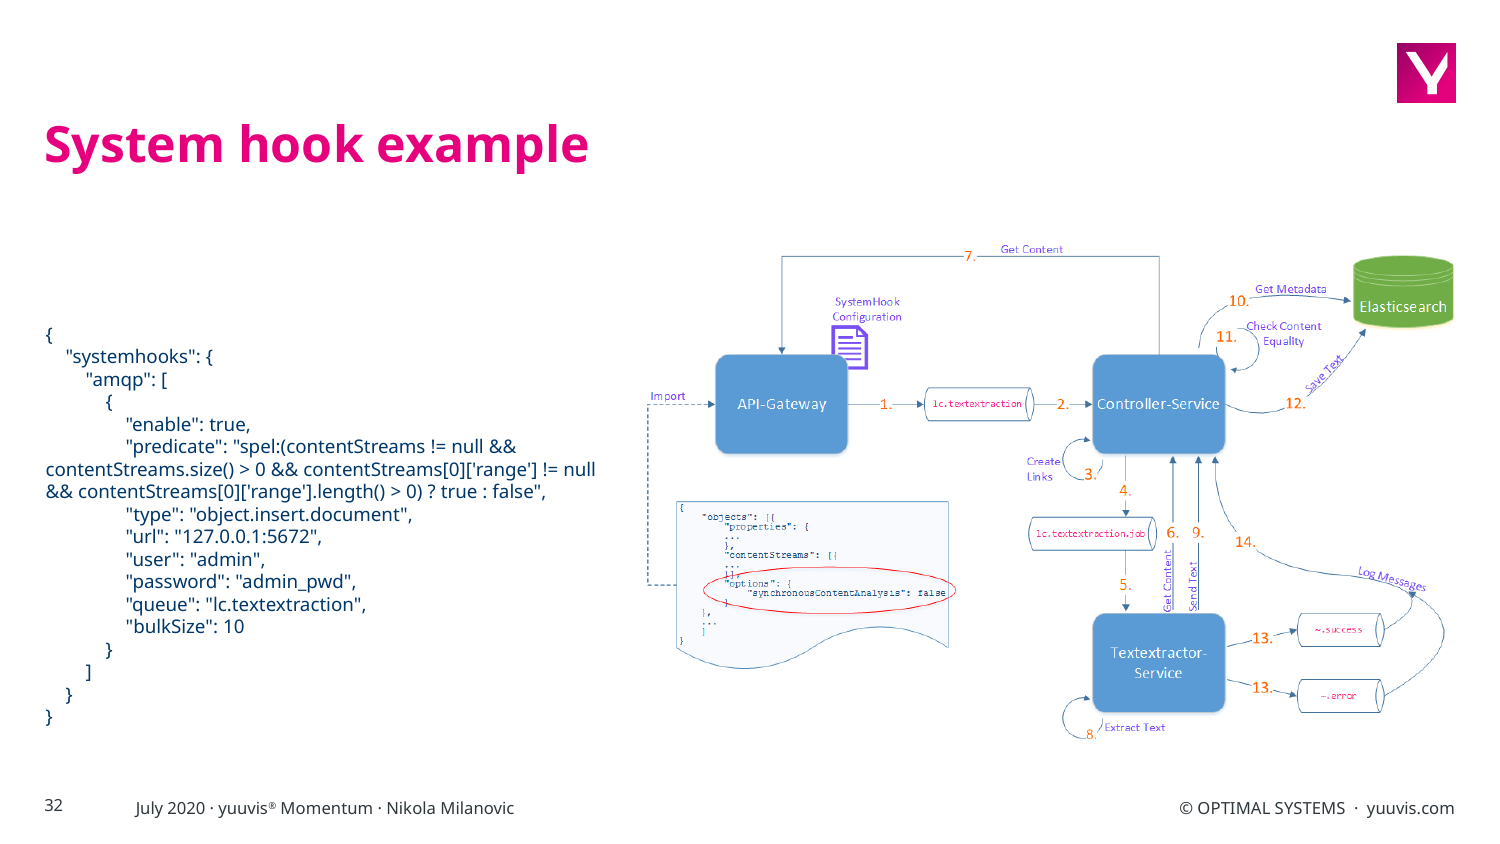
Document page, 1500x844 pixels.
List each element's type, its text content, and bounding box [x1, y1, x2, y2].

title System hook example [44, 43, 1306, 174]
picture [643, 237, 1457, 750]
footer July 2020 · yuuvis® Momentum · Nikola Milanovic [135, 788, 1140, 818]
picture [1397, 43, 1456, 103]
list { "systemhooks": { "amqp": [ { "enable": true, "predicate": "spel:(contentStreams != null && contentStreams.size() > 0 && contentStreams[0]['range'] != null && contentStreams[0]['range'].length() > 0) ? true : false", "type": "object.insert.document", "url": "127.0.0.1:5672", "user": "admin", "password": "admin_pwd", "queue": "lc.textextraction", "bulkSize": 10 } ] } } [45, 210, 625, 778]
slide_number 32 [44, 788, 104, 818]
